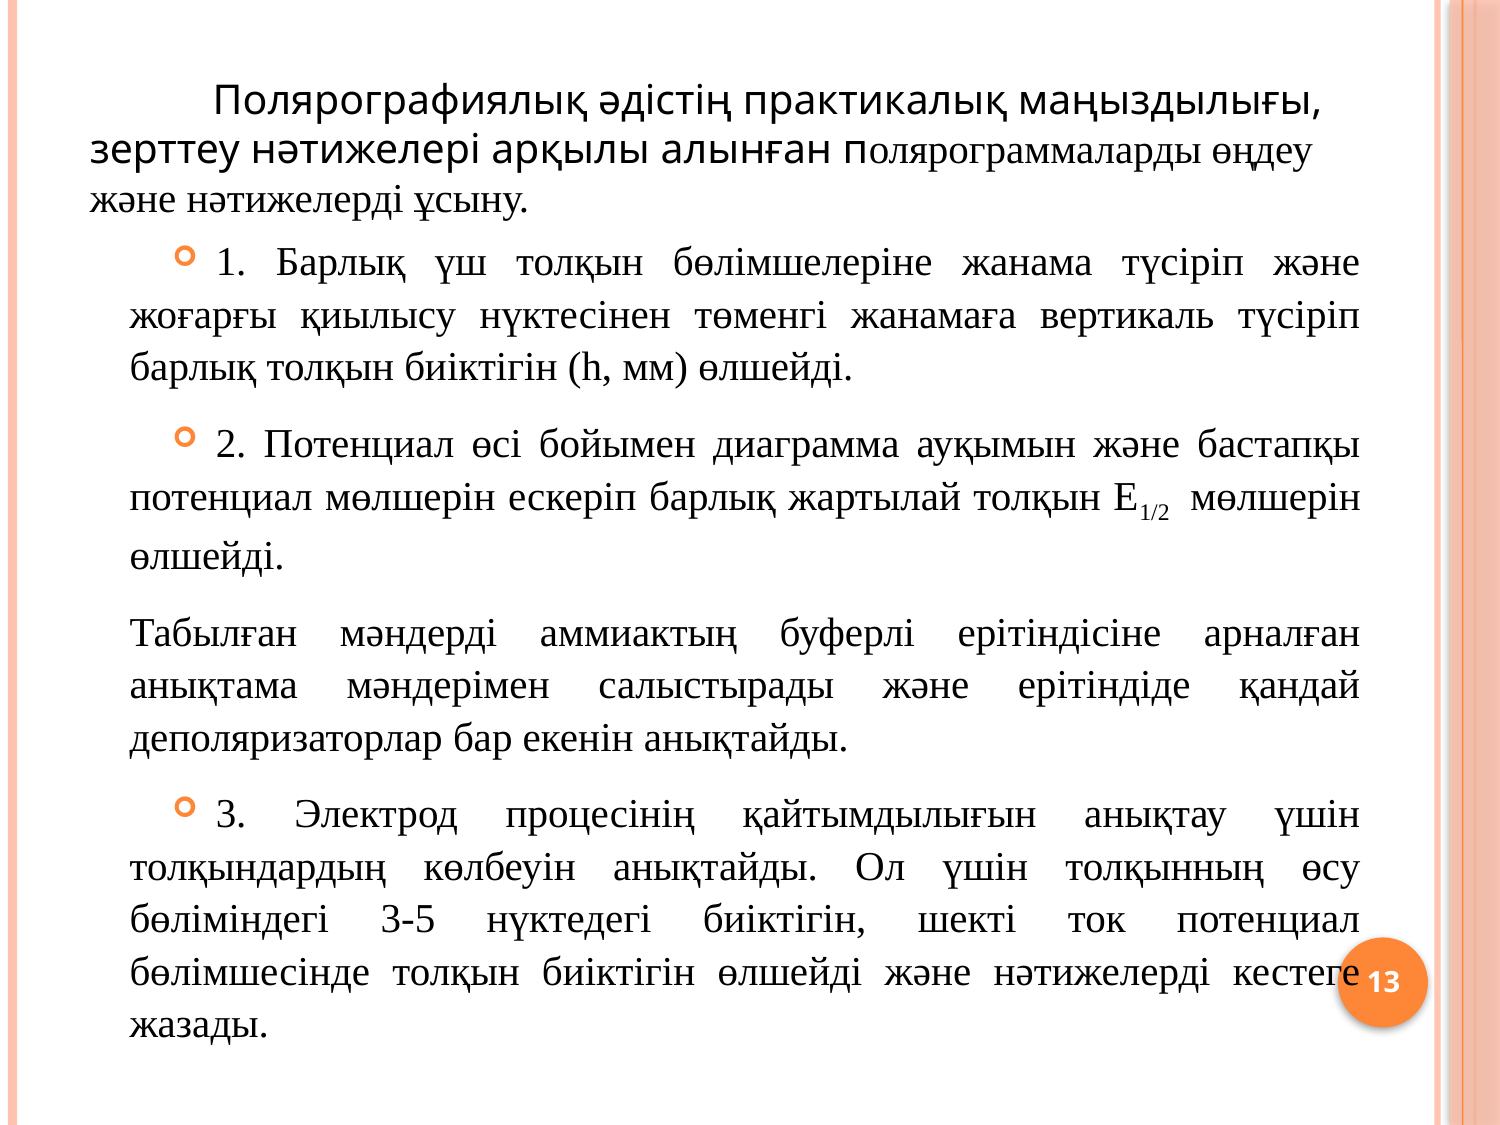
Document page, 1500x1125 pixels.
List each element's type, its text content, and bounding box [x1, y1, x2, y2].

list Полярографиялық әдістің практикалық маңыздылығы, зерттеу нәтижелері арқылы алынған полярограммаларды өңдеу және нәтижелердi ұсыну. 1. Барлық үш толқын бөлiмшелерiне жанама түсіріп және жоғарғы қиылысу нүктесiнен төменгi жанамаға вертикаль түсіріп барлық толқын биiктiгiн (h, мм) өлшейдi. 2. Потенциал өсi бойымен диаграмма ауқымын және бастапқы потенциал мөлшерiн ескеріп барлық жартылай толқын Е1/2 мөлшерін өлшейдi. Табылған мәндерді аммиактың буферлі ерiтiндісіне арналған анықтама мәндерімен салыстырады және ерiтiндiде қандай деполяризаторлар бар екенін анықтайды. 3. Электрод процесiнің қайтымдылығын анықтау үшiн толқындардың көлбеуiн анықтайды. Ол үшiн толқынның өсу бөлiміндегі 3-5 нүктедегi биiктiгiн, шектi ток потенциал бөлiмшесiнде толқын биiктiгін өлшейдi және нәтижелердi кестеге жазады. [75, 66, 1376, 1062]
slide_number 13 [1333, 940, 1434, 1027]
